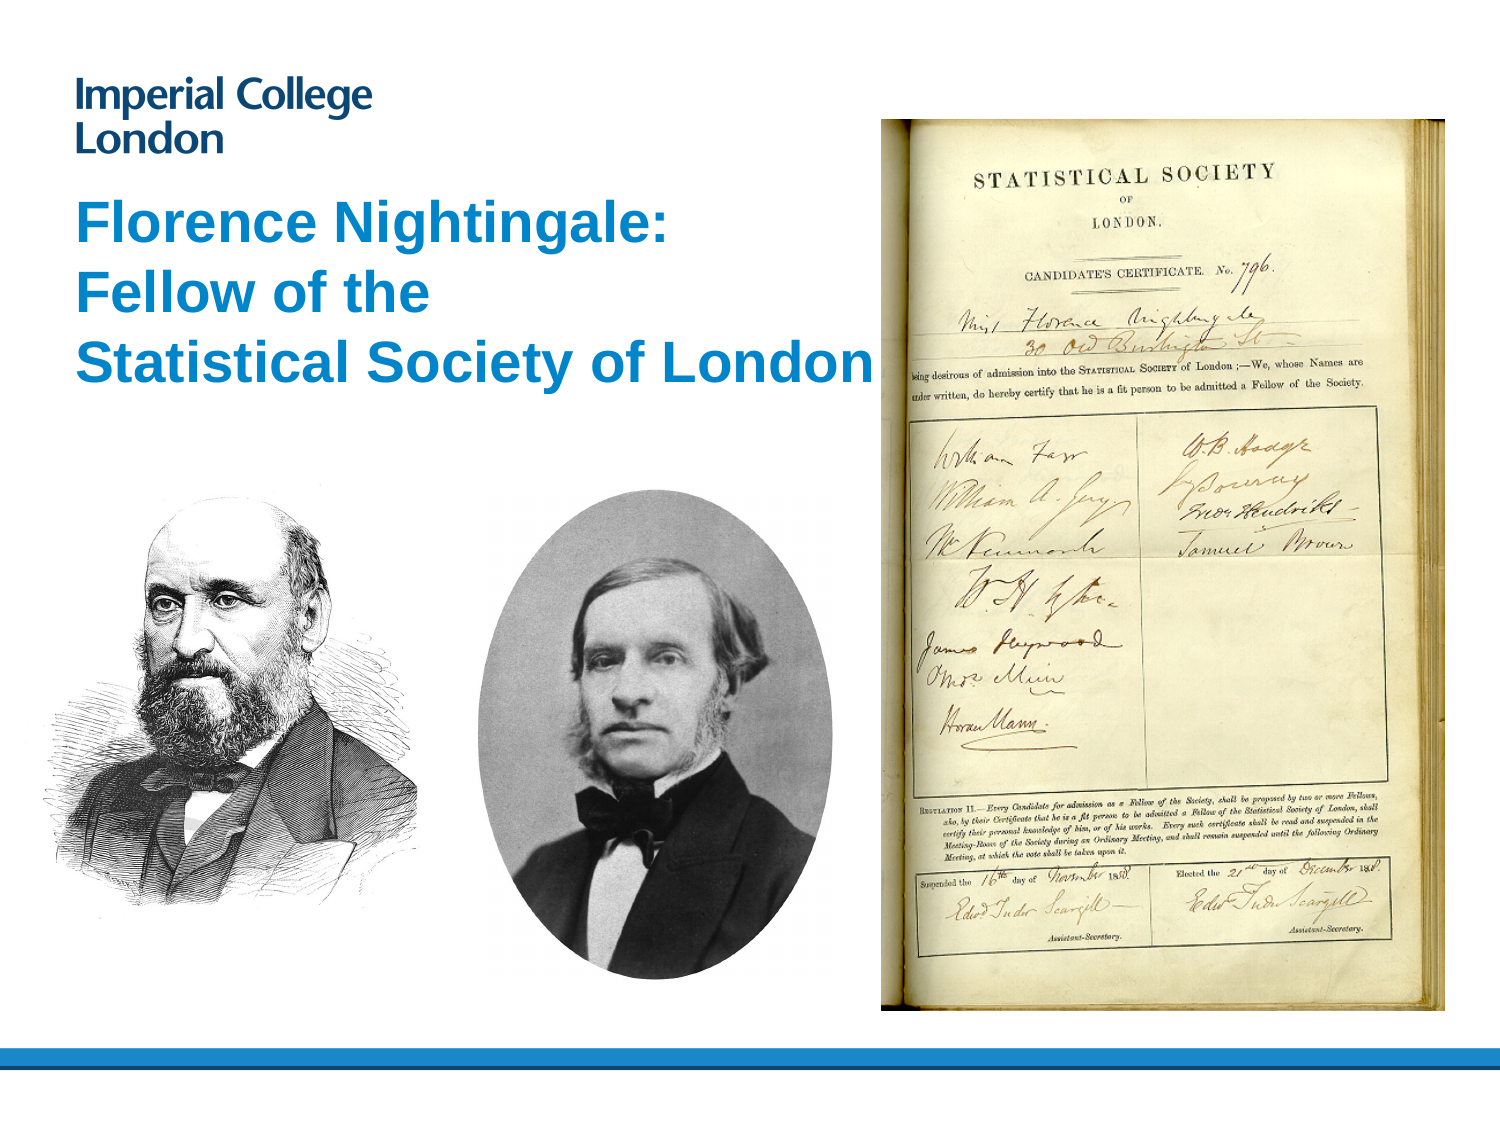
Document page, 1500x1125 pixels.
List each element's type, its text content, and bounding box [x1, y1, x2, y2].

picture [0, 0, 1500, 1125]
title Florence Nightingale: Fellow of the Statistical Society of London [75, 244, 876, 328]
